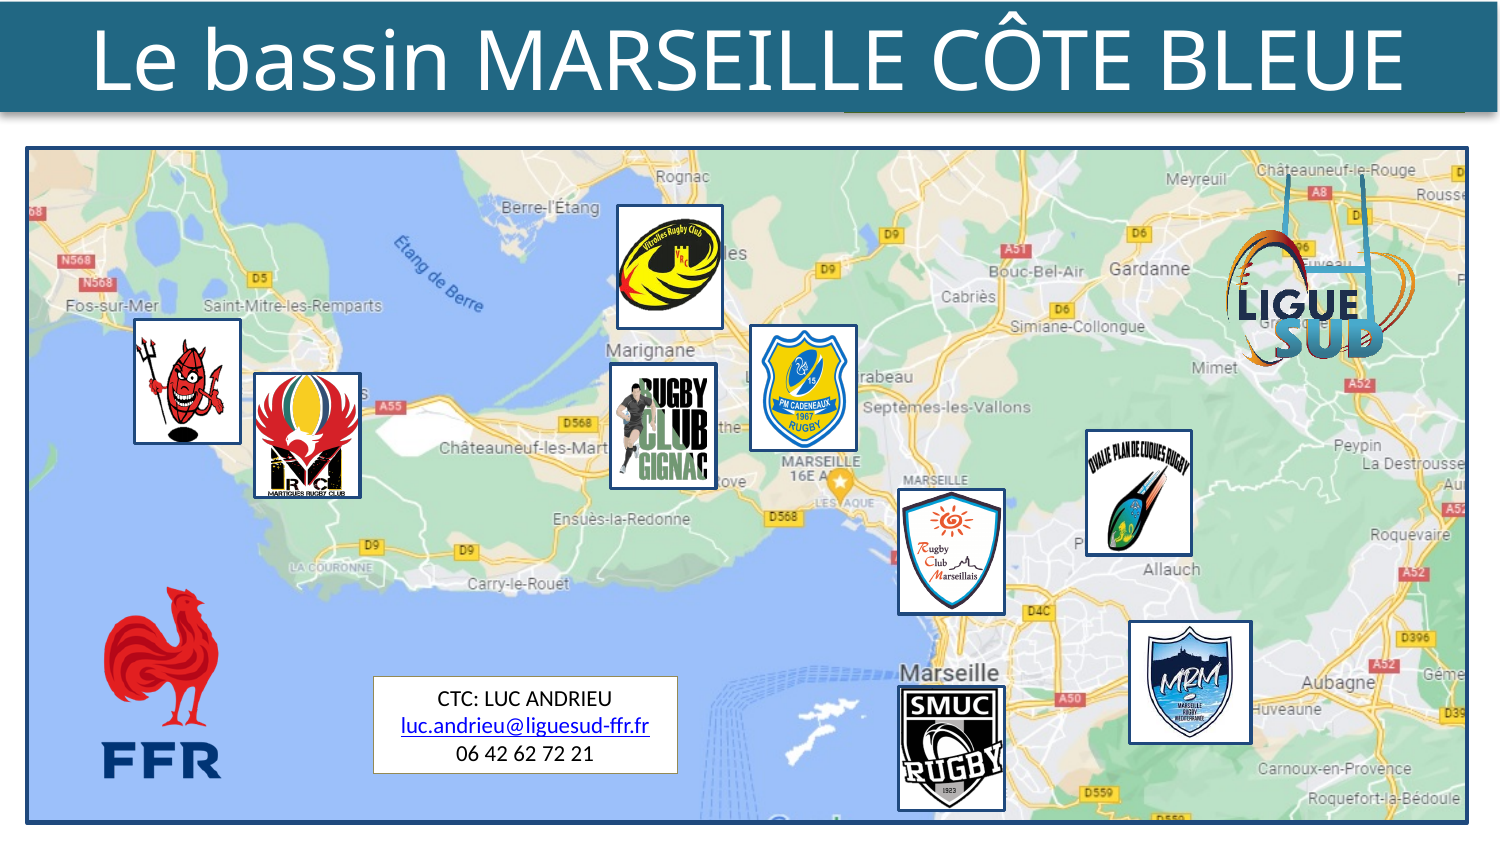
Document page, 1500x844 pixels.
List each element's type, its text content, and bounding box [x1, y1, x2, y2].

text_box Le bassin MARSEILLE CÔTE BLEUE [0, 0, 1499, 114]
picture [29, 149, 1465, 821]
